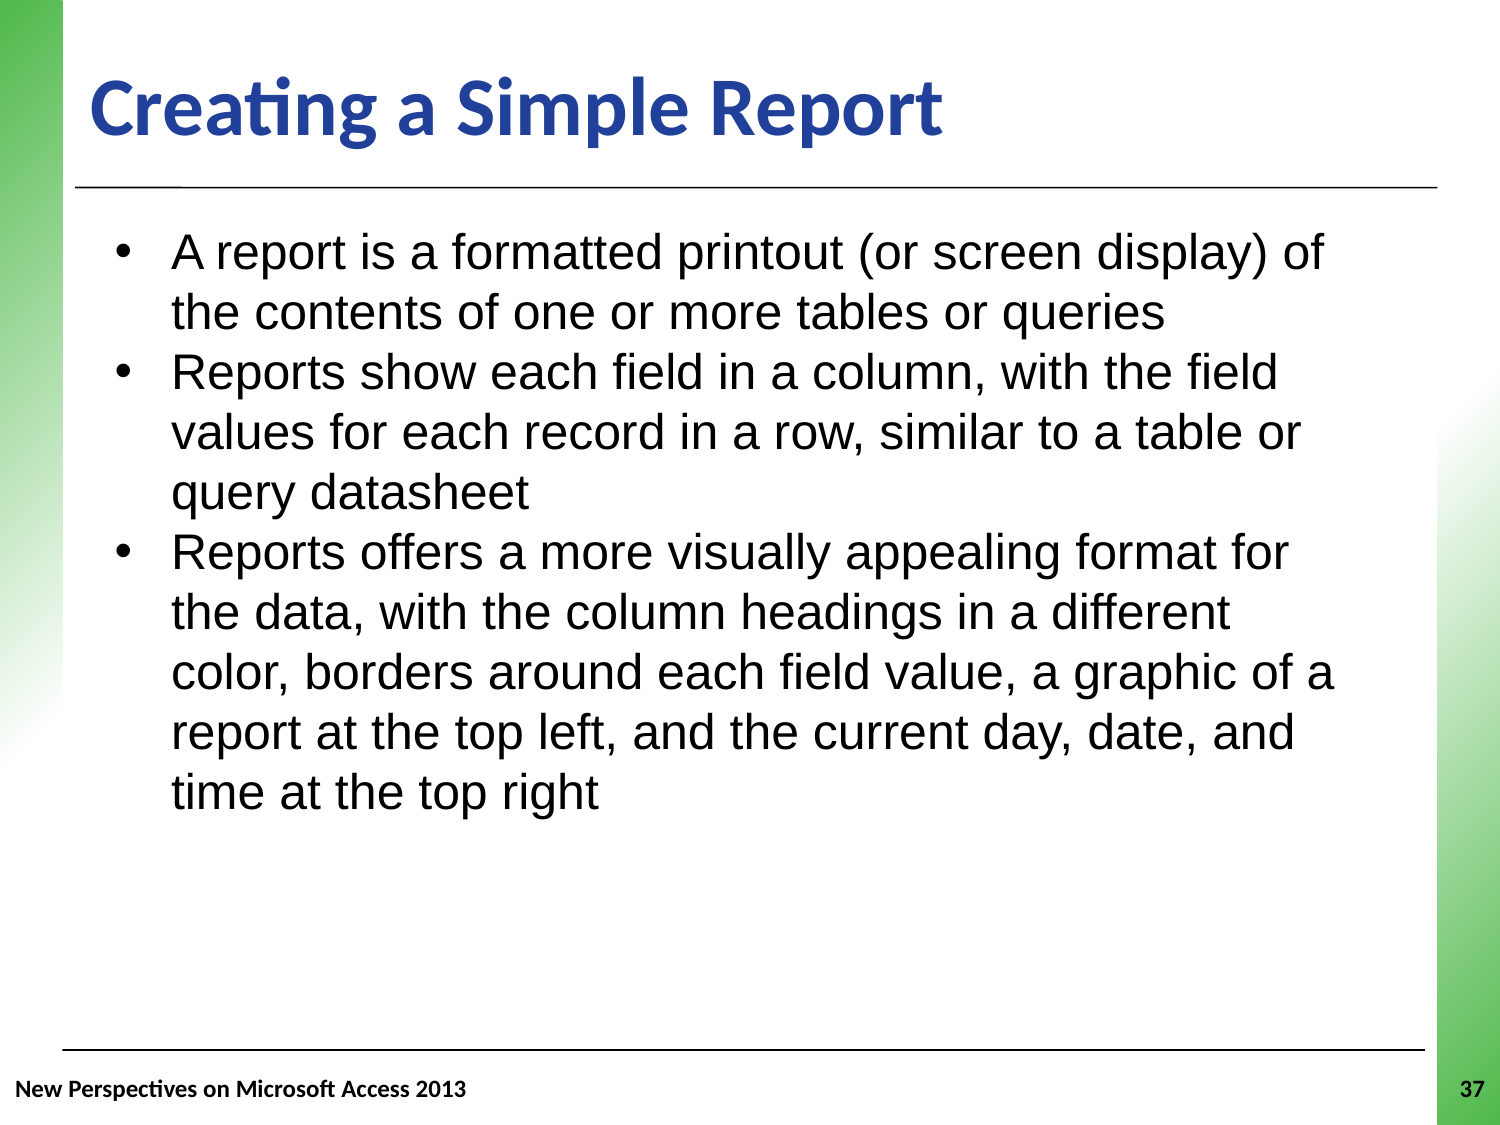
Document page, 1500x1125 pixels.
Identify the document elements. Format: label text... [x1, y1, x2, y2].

slide_number 37 [1412, 1050, 1500, 1125]
text_box A report is a formatted printout (or screen display) of the contents of one or more tables or queries Reports show each field in a column, with the field values for each record in a row, similar to a table or query datasheet Reports offers a more visually appealing format for the data, with the column headings in a different color, borders around each field value, a graphic of a report at the top left, and the current day, date, and time at the top right [99, 212, 1375, 828]
title Creating a Simple Report [74, 24, 1438, 181]
footer New Perspectives on Microsoft Access 2013 [0, 1050, 1350, 1125]
